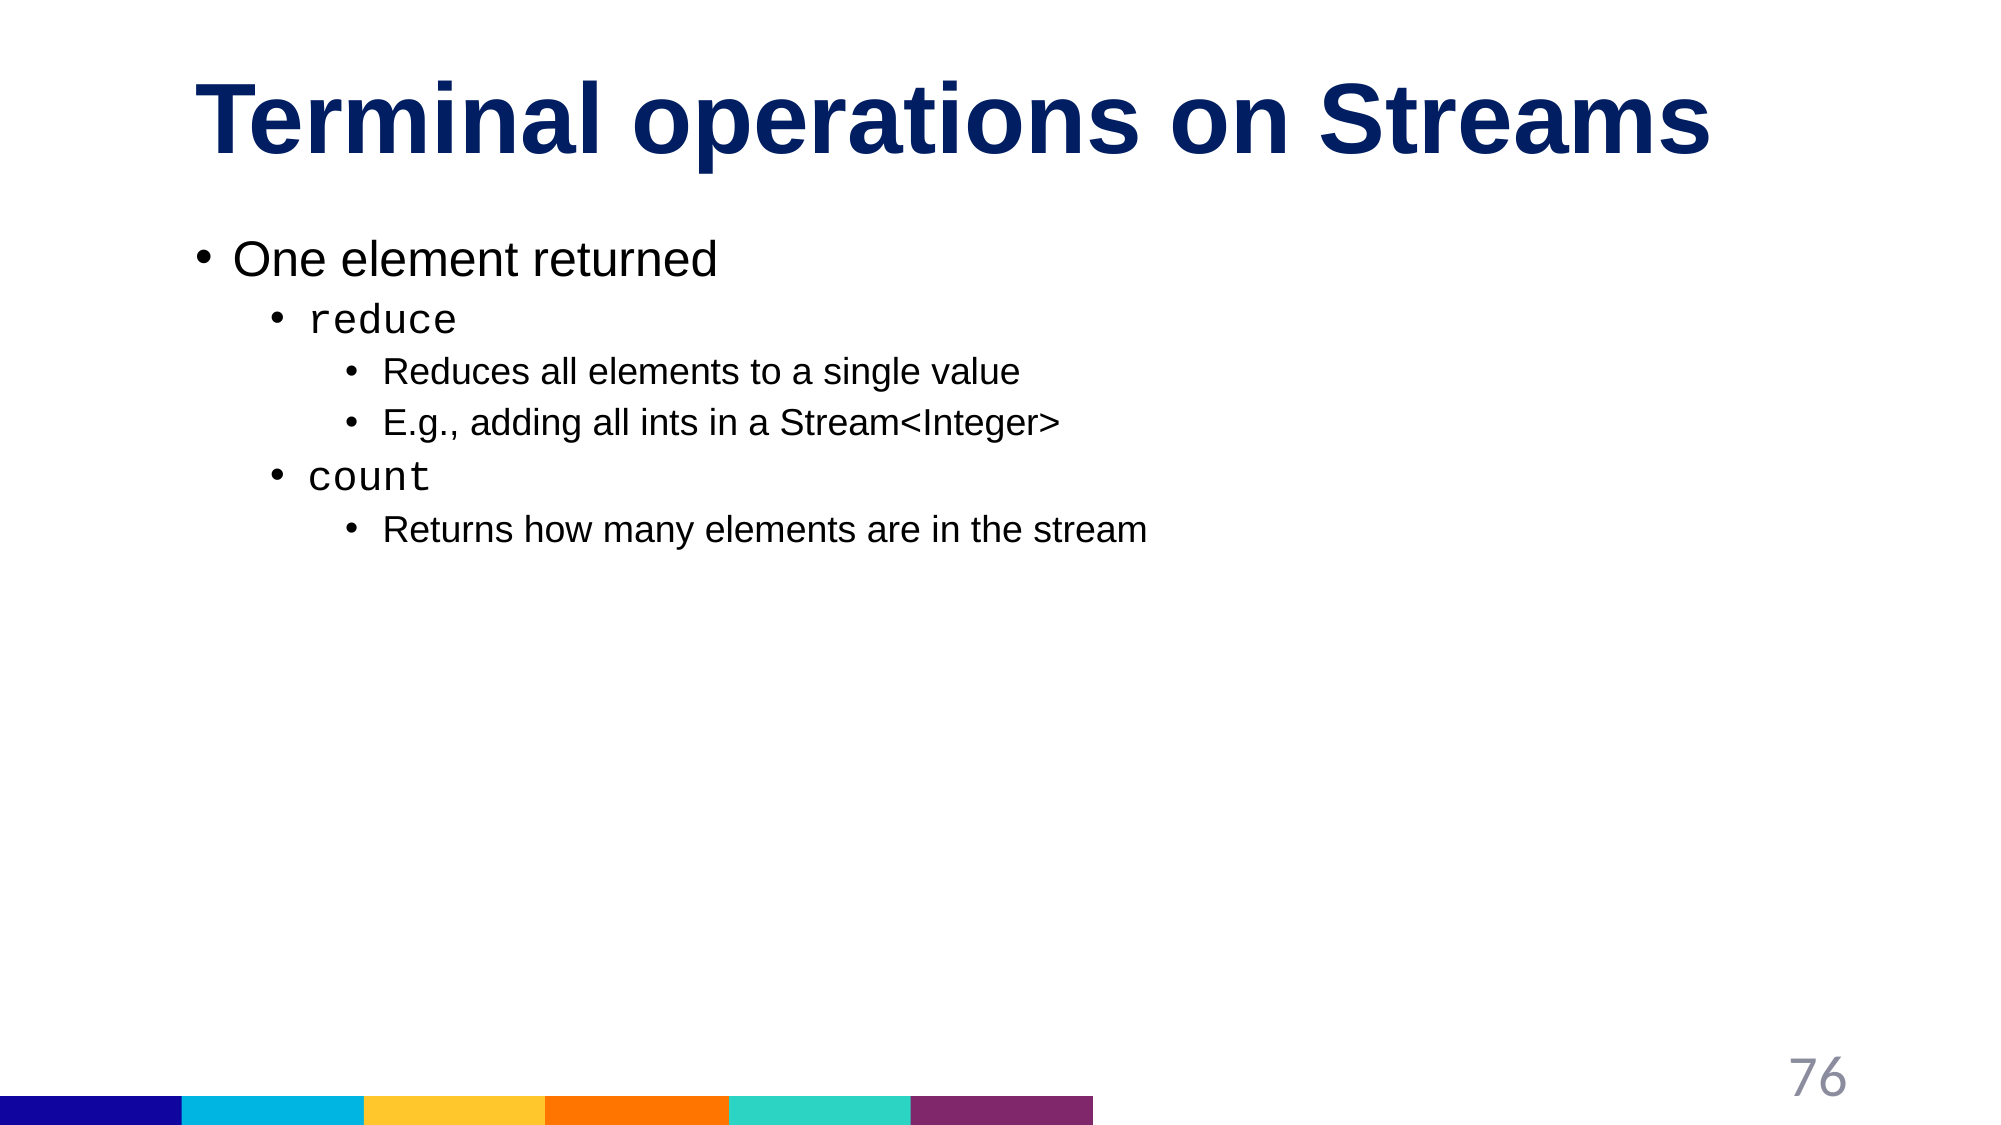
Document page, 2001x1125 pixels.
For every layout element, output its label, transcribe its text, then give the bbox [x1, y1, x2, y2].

title Terminal operations on Streams [180, 63, 1830, 179]
slide_number 76 [1412, 1042, 1863, 1103]
list One element returned reduce Reduces all elements to a single value E.g., adding all ints in a Stream<Integer> count Returns how many elements are in the stream [180, 225, 1830, 963]
